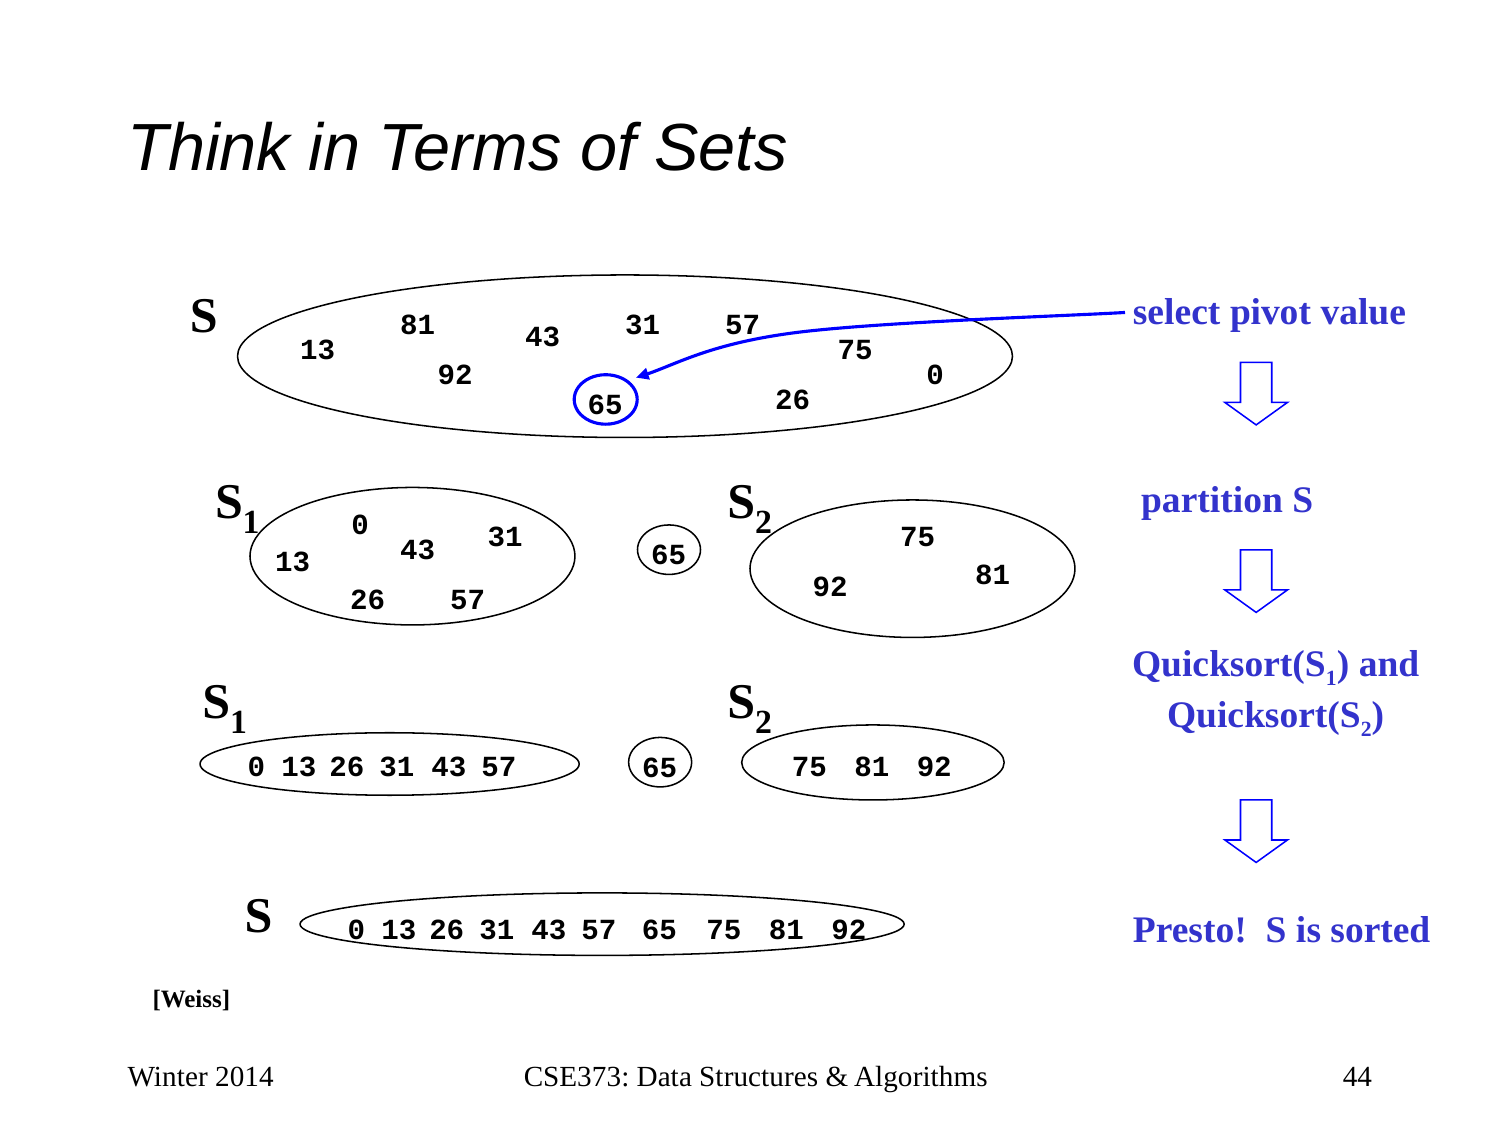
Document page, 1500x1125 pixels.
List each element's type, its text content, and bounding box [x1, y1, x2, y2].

text_box 13 [260, 535, 326, 585]
text_box [628, 737, 692, 787]
text_box 65 [626, 902, 691, 953]
text_box 31 [380, 740, 430, 790]
text_box 65 [627, 740, 692, 791]
text_box 26 [760, 372, 826, 423]
text_box 0 [232, 740, 280, 790]
text_box select pivot value [1118, 280, 1422, 340]
text_box 92 [816, 902, 882, 953]
text_box 43 [430, 740, 466, 790]
text_box [637, 524, 701, 575]
text_box 92 [422, 347, 488, 398]
slide_number Winter 2014 [112, 1049, 426, 1125]
text_box S [175, 275, 233, 350]
text_box [750, 499, 1075, 638]
text_box [200, 748, 232, 782]
text_box Quicksort(S1) and Quicksort(S2) [1117, 631, 1434, 749]
text_box 75 [822, 345, 888, 373]
text_box S1 [200, 452, 275, 548]
text_box 65 [636, 527, 701, 578]
text_box 31 [480, 902, 530, 953]
text_box [249, 548, 260, 580]
text_box S1 [187, 652, 262, 748]
text_box partition S [1126, 467, 1329, 528]
footer CSE373: Data Structures & Algorithms [474, 1049, 1038, 1125]
title Think in Terms of Sets [112, 49, 1388, 238]
text_box 0 [332, 902, 380, 953]
text_box [741, 724, 1005, 800]
text_box 26 [335, 572, 401, 623]
text_box 13 [380, 902, 414, 953]
text_box 26 [314, 740, 380, 790]
text_box 43 [530, 902, 566, 953]
text_box [1224, 799, 1288, 863]
text_box 31 [472, 510, 538, 560]
text_box 43 [510, 310, 576, 360]
text_box 0 [336, 497, 384, 548]
text_box 57 [466, 740, 532, 790]
text_box 57 [710, 297, 776, 348]
text_box [268, 732, 512, 740]
slide_number 44 [1074, 1049, 1388, 1125]
text_box [389, 892, 816, 902]
text_box [636, 312, 1126, 380]
text_box [237, 274, 1013, 438]
text_box [374, 573, 451, 625]
text_box [264, 487, 575, 617]
text_box 57 [435, 572, 501, 623]
text_box [284, 790, 495, 796]
text_box 81 [385, 297, 451, 348]
text_box [574, 374, 638, 425]
text_box Presto! S is sorted [1118, 897, 1446, 958]
text_box 13 [280, 740, 314, 790]
text_box 13 [285, 322, 351, 373]
text_box 75 [691, 902, 757, 953]
text_box 57 [566, 902, 626, 953]
text_box [1224, 549, 1288, 613]
text_box [Weiss] [137, 975, 246, 1020]
text_box 26 [414, 902, 480, 953]
text_box S [229, 875, 288, 950]
text_box 75 [822, 322, 888, 329]
text_box [882, 912, 905, 936]
text_box [1224, 362, 1288, 425]
text_box 0 [911, 347, 959, 398]
text_box S2 [712, 652, 787, 748]
text_box 43 [385, 522, 451, 573]
text_box 31 [610, 297, 676, 348]
text_box 65 [572, 377, 638, 428]
text_box [300, 910, 332, 939]
text_box S2 [712, 452, 787, 548]
text_box 81 [757, 902, 816, 953]
text_box [532, 743, 580, 785]
